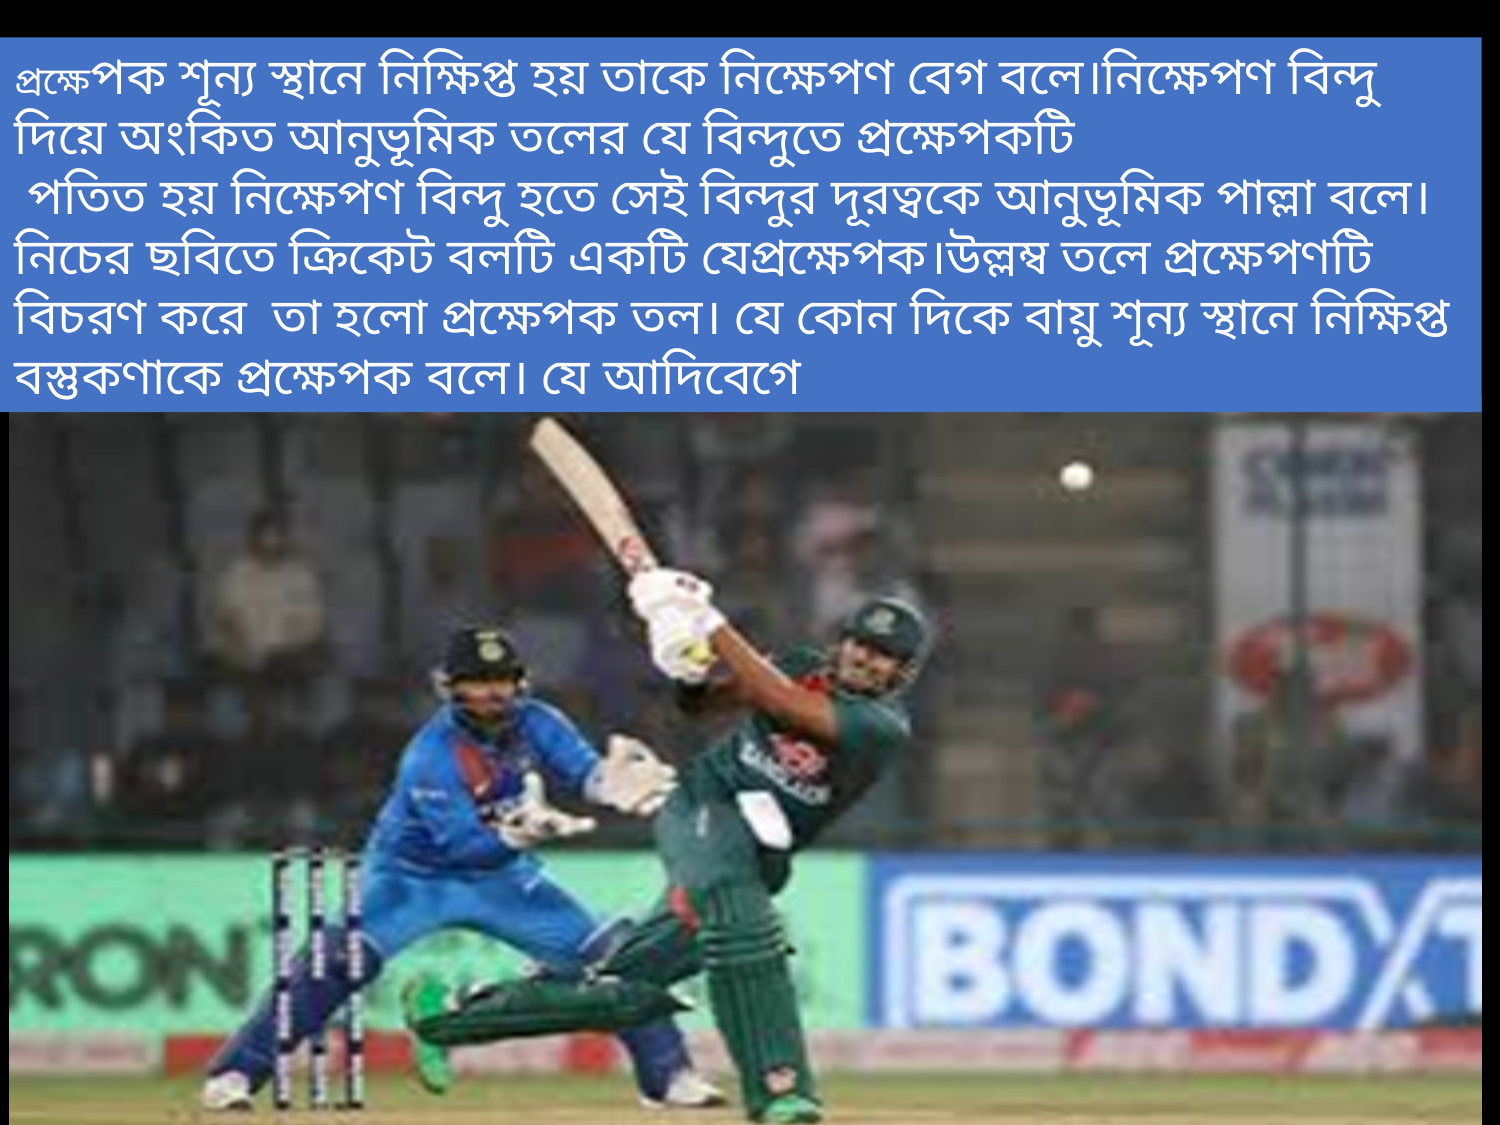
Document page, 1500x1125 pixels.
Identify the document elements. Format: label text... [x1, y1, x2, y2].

text_box প্রক্ষেপক শূন্য স্থানে নিক্ষিপ্ত হয় তাকে নিক্ষেপণ বেগ বলে।নিক্ষেপণ বিন্দু দিয়ে অংকিত আনুভূমিক তলের যে বিন্দুতে প্রক্ষেপকটি পতিত হয় নিক্ষেপণ বিন্দু হতে সেই বিন্দুর দূরত্বকে আনুভূমিক পাল্লা বলে। নিচের ছবিতে ক্রিকেট বলটি একটি যেপ্রক্ষেপক।উল্লম্ব তলে প্রক্ষেপণটি বিচরণ করে তা হলো প্রক্ষেপক তল। যে কোন দিকে বায়ু শূন্য স্থানে নিক্ষিপ্ত বস্তুকণাকে প্রক্ষেপক বলে। যে আদিবেগে [0, 37, 1482, 413]
picture [9, 397, 1482, 1125]
